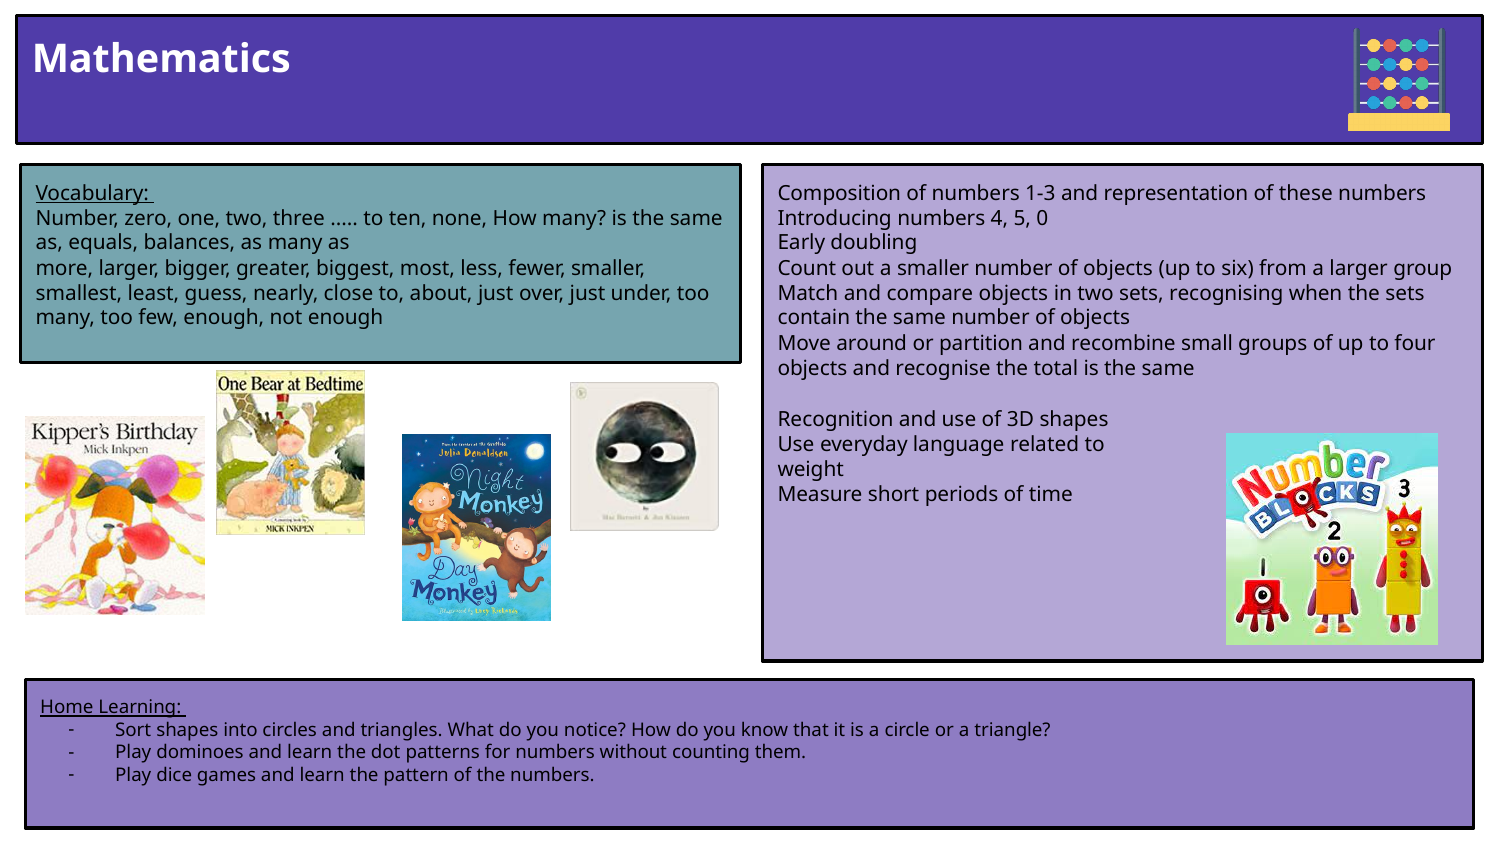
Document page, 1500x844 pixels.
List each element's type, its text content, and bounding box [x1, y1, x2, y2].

picture [1226, 432, 1439, 645]
picture [570, 382, 720, 531]
text_box Vocabulary: Number, zero, one, two, three ..... to ten, none, How many? is the same as, equals, balances, as many as more, larger, bigger, greater, biggest, most, less, fewer, smaller, smallest, least, guess, nearly, close to, about, just over, just under, too many, too few, enough, not enough [20, 164, 741, 363]
text_box Mathematics [16, 15, 1483, 144]
text_box Home Learning: Sort shapes into circles and triangles. What do you notice? How do you know that it is a circle or a triangle? Play dominoes and learn the dot patterns for numbers without counting them. Play dice games and learn the pattern of the numbers. [25, 679, 1474, 828]
picture [1347, 28, 1450, 131]
text_box Composition of numbers 1-3 and representation of these numbers Introducing numbers 4, 5, 0 Early doubling Count out a smaller number of objects (up to six) from a larger group Match and compare objects in two sets, recognising when the sets contain the same number of objects Move around or partition and recombine small groups of up to four objects and recognise the total is the same Recognition and use of 3D shapes Use everyday language related to weight Measure short periods of time [762, 164, 1483, 662]
picture [402, 434, 551, 621]
picture [215, 369, 365, 536]
picture [24, 416, 205, 616]
